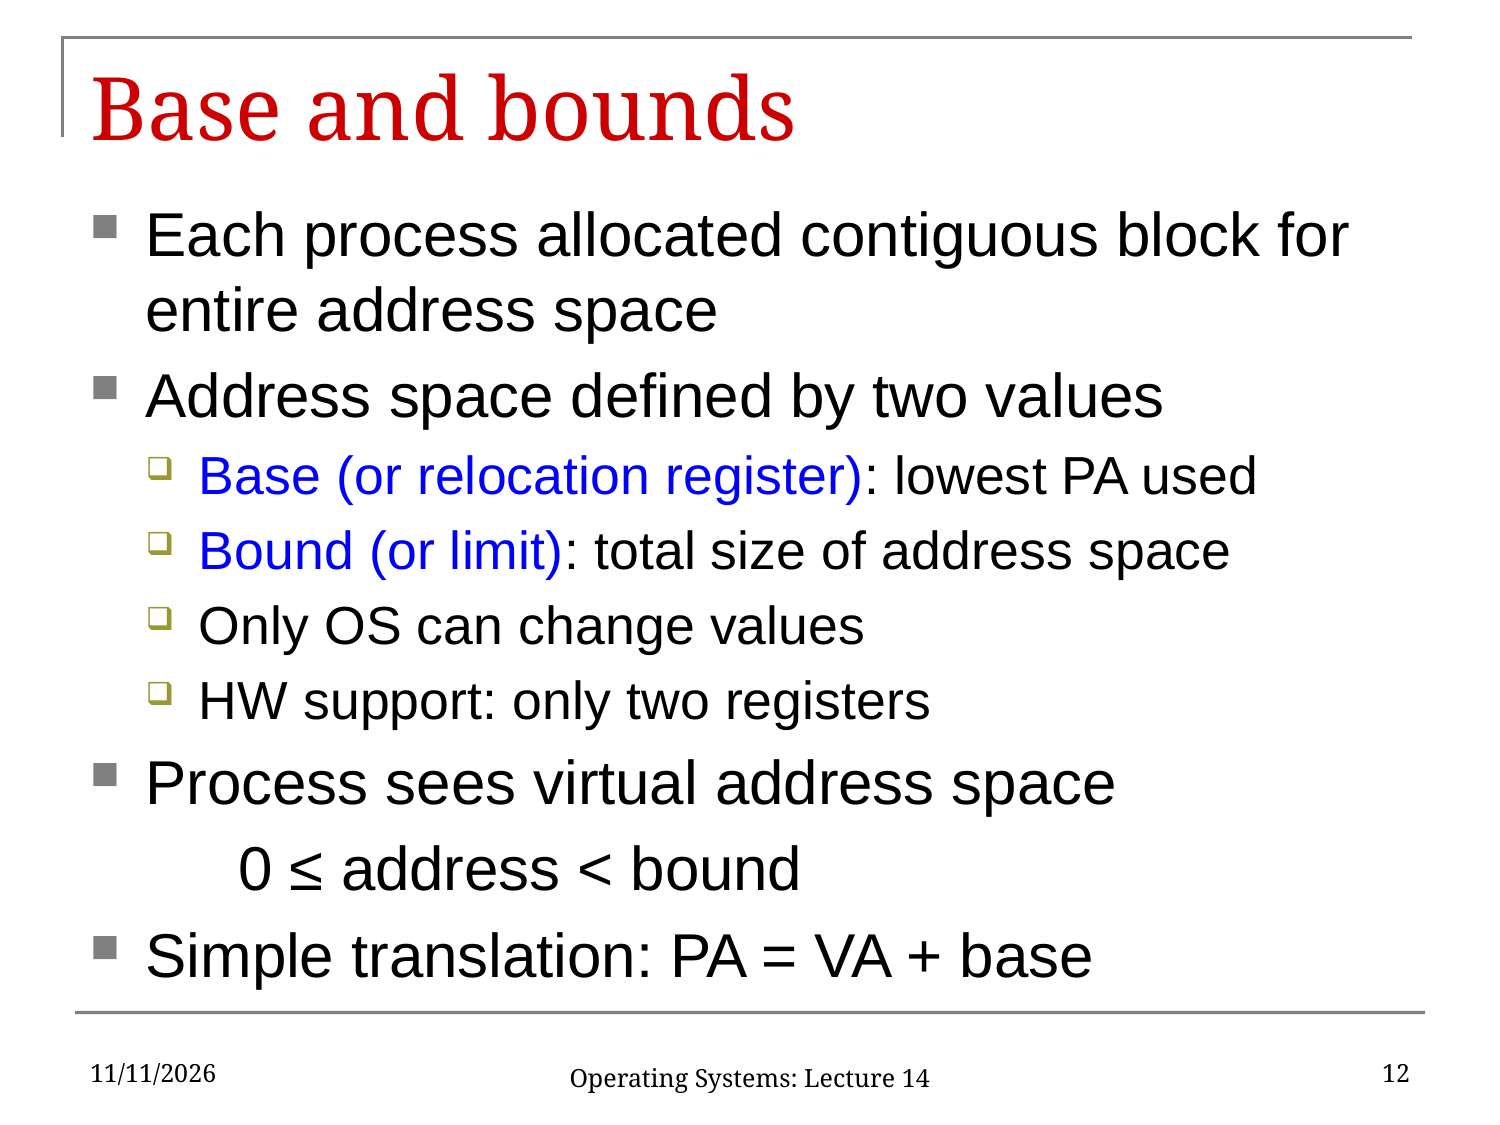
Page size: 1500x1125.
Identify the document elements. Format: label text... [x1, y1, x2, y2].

footer Operating Systems: Lecture 14 [512, 1024, 988, 1101]
slide_number 12 [1074, 1023, 1426, 1100]
list Each process allocated contiguous block for entire address space Address space defined by two values Base (or relocation register): lowest PA used Bound (or limit): total size of address space Only OS can change values HW support: only two registers Process sees virtual address space 0 ≤ address < bound Simple translation: PA = VA + base [75, 187, 1425, 1006]
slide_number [74, 1023, 426, 1100]
title Base and bounds [75, 45, 1425, 163]
